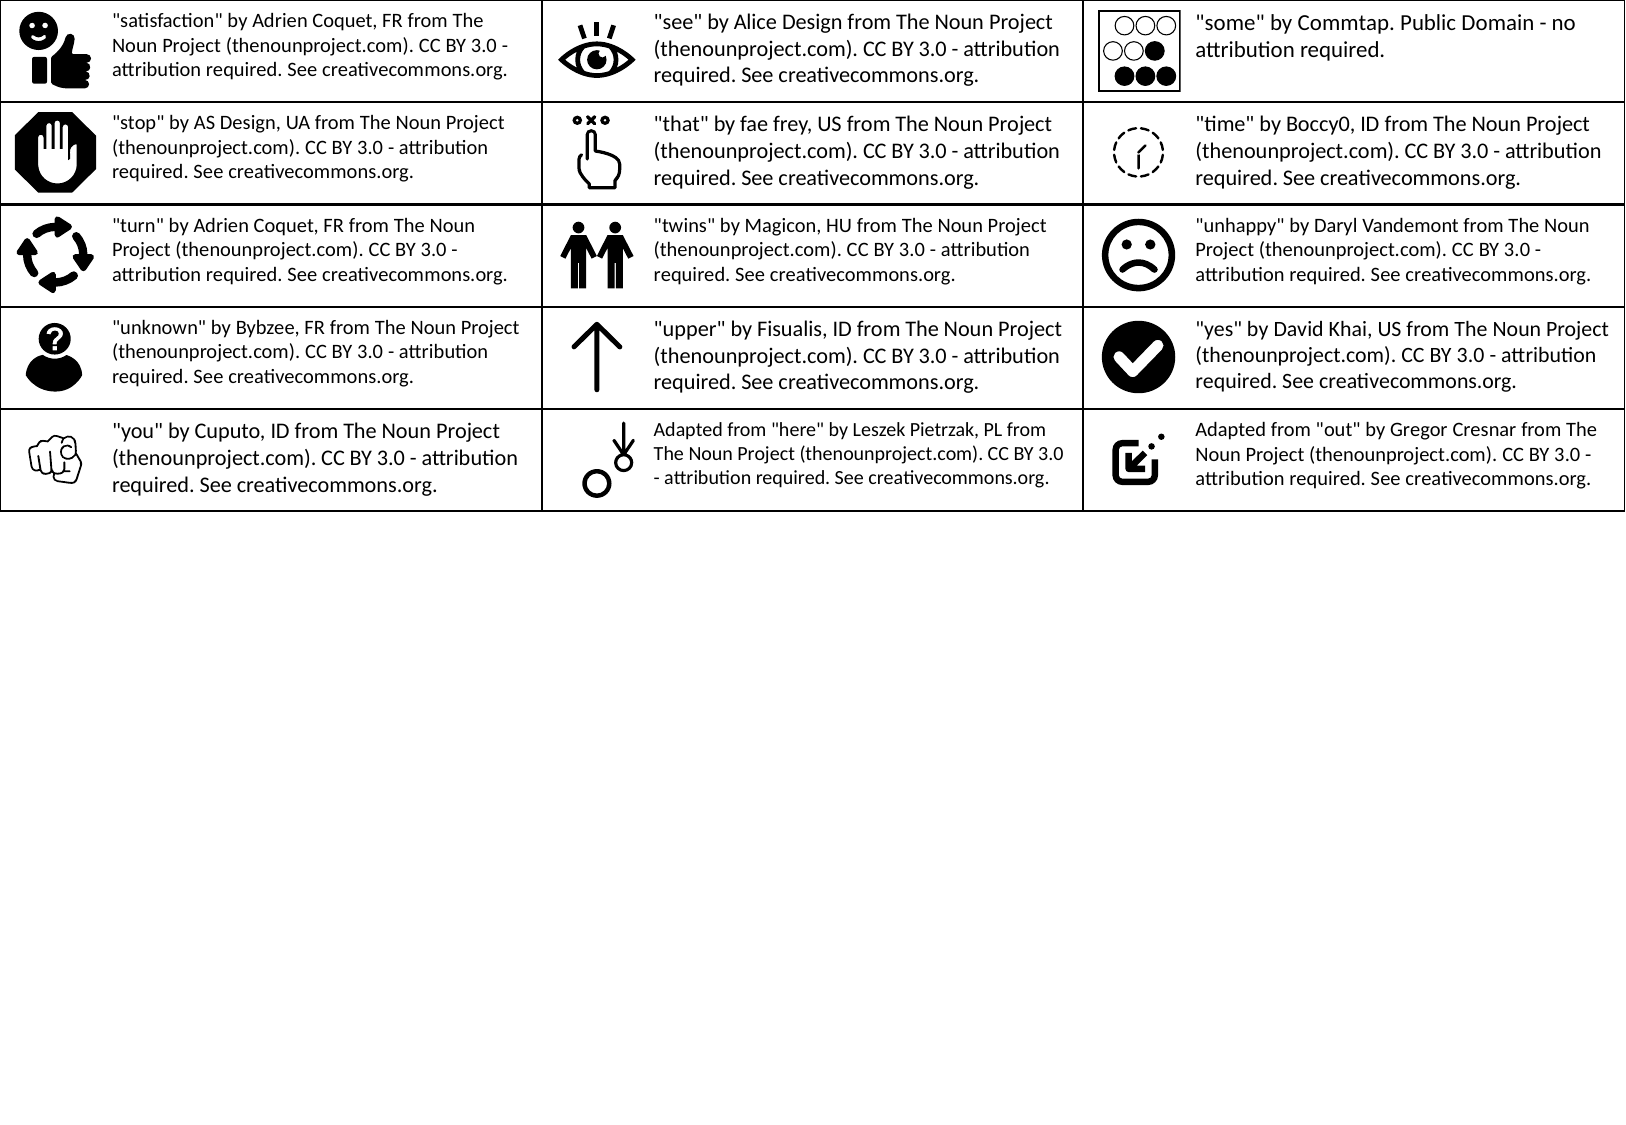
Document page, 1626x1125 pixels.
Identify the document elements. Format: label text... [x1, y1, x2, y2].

text_box [1085, 104, 1180, 207]
text_box "see" by Alice Design from The Noun Project (thenounproject.com). CC BY 3.0 - attribution required. See creativecommons.org. [639, 0, 1084, 102]
text_box [1085, 411, 1625, 513]
text_box "unknown" by Bybzee, FR from The Noun Project (thenounproject.com). CC BY 3.0 - attribution required. See creativecommons.org. [97, 306, 542, 409]
text_box Adapted from "out" by Gregor Cresnar from The Noun Project (thenounproject.com). CC BY 3.0 - attribution required. See creativecommons.org. [1180, 409, 1625, 512]
picture [14, 316, 98, 400]
text_box Adapted from "here" by Leszek Pietrzak, PL from The Noun Project (thenounproject.com). CC BY 3.0 - attribution required. See creativecommons.org. [639, 409, 1084, 512]
picture [556, 111, 640, 195]
picture [14, 9, 98, 93]
text_box "that" by fae frey, US from The Noun Project (thenounproject.com). CC BY 3.0 - attribution required. See creativecommons.org. [639, 102, 1084, 204]
text_box [544, 309, 639, 411]
picture [14, 418, 98, 502]
picture [556, 418, 640, 502]
text_box [1085, 309, 1180, 411]
text_box [1085, 0, 1180, 104]
text_box [1085, 207, 1180, 309]
text_box [0, 309, 97, 411]
picture [14, 214, 98, 298]
text_box [0, 0, 97, 104]
text_box "unhappy" by Daryl Vandemont from The Noun Project (thenounproject.com). CC BY 3.0 - attribution required. See creativecommons.org. [1180, 204, 1625, 306]
text_box [544, 207, 639, 309]
text_box [0, 207, 97, 309]
text_box "satisfaction" by Adrien Coquet, FR from The Noun Project (thenounproject.com). CC BY 3.0 - attribution required. See creativecommons.org. [97, 0, 542, 102]
text_box [544, 411, 1085, 513]
picture [556, 9, 640, 93]
text_box "you" by Cuputo, ID from The Noun Project (thenounproject.com). CC BY 3.0 - attribution required. See creativecommons.org. [97, 409, 542, 512]
text_box "some" by Commtap. Public Domain - no attribution required. [1180, 0, 1625, 102]
picture [1097, 214, 1181, 298]
text_box [0, 104, 97, 207]
text_box "time" by Boccy0, ID from The Noun Project (thenounproject.com). CC BY 3.0 - attribution required. See creativecommons.org. [1180, 102, 1625, 204]
picture [1097, 111, 1181, 195]
picture [556, 214, 640, 298]
picture [556, 316, 640, 400]
picture [1097, 316, 1181, 400]
text_box "twins" by Magicon, HU from The Noun Project (thenounproject.com). CC BY 3.0 - attribution required. See creativecommons.org. [639, 204, 1084, 306]
picture [1097, 9, 1181, 93]
picture [1097, 418, 1181, 502]
text_box [0, 411, 544, 513]
picture [14, 111, 98, 195]
text_box "stop" by AS Design, UA from The Noun Project (thenounproject.com). CC BY 3.0 - attribution required. See creativecommons.org. [97, 102, 542, 204]
text_box [544, 104, 639, 207]
text_box "upper" by Fisualis, ID from The Noun Project (thenounproject.com). CC BY 3.0 - attribution required. See creativecommons.org. [639, 306, 1084, 409]
text_box [544, 0, 639, 104]
text_box "turn" by Adrien Coquet, FR from The Noun Project (thenounproject.com). CC BY 3.0 - attribution required. See creativecommons.org. [97, 204, 542, 306]
text_box "yes" by David Khai, US from The Noun Project (thenounproject.com). CC BY 3.0 - attribution required. See creativecommons.org. [1180, 306, 1625, 409]
